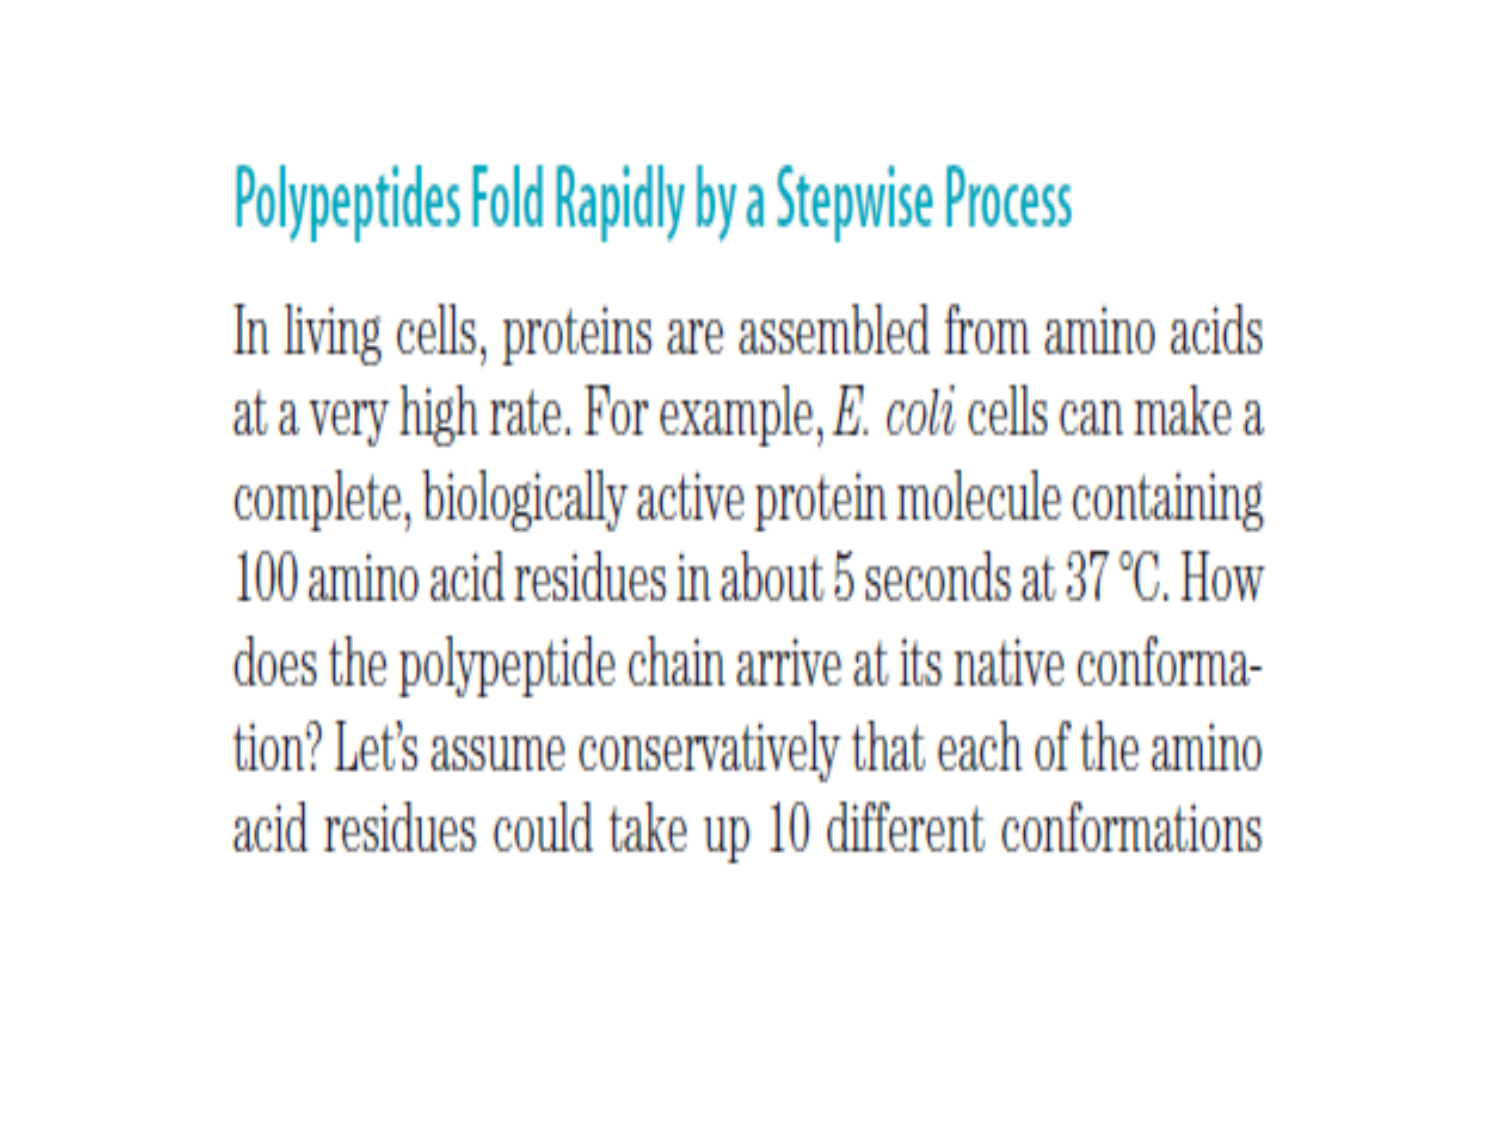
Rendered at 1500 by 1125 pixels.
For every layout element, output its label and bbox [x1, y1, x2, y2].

picture [149, 124, 1326, 938]
